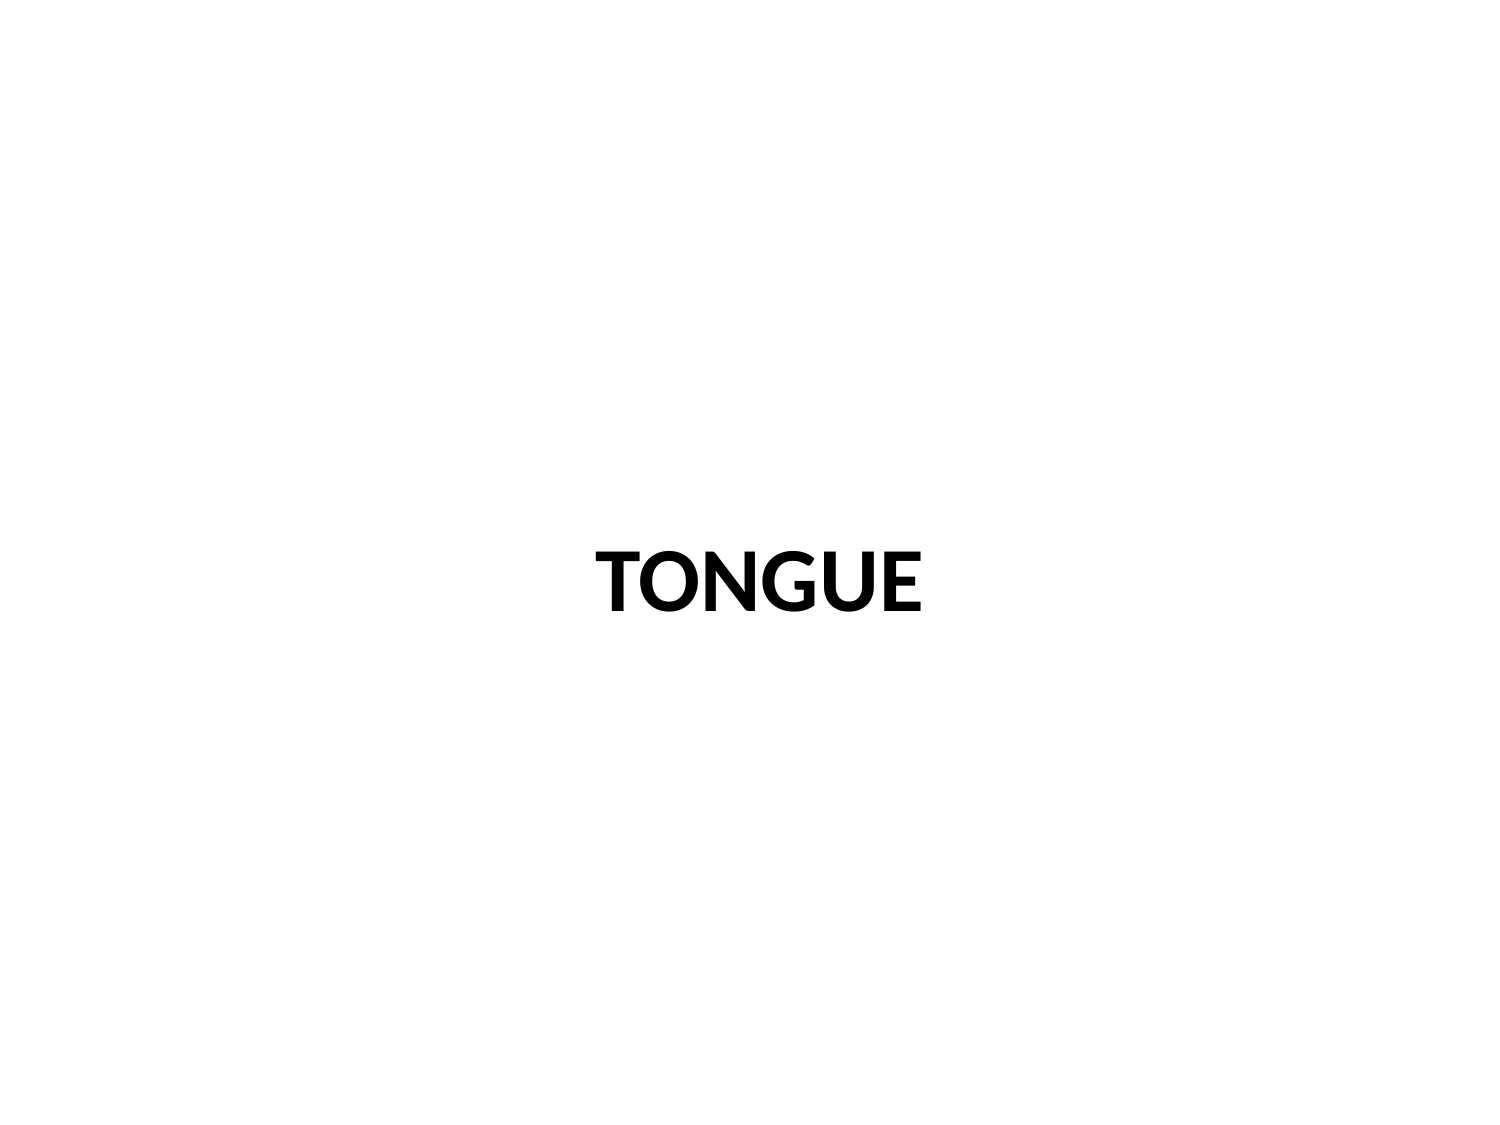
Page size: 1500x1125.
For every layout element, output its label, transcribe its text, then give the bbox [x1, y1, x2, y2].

title TONGUE [85, 481, 1436, 669]
